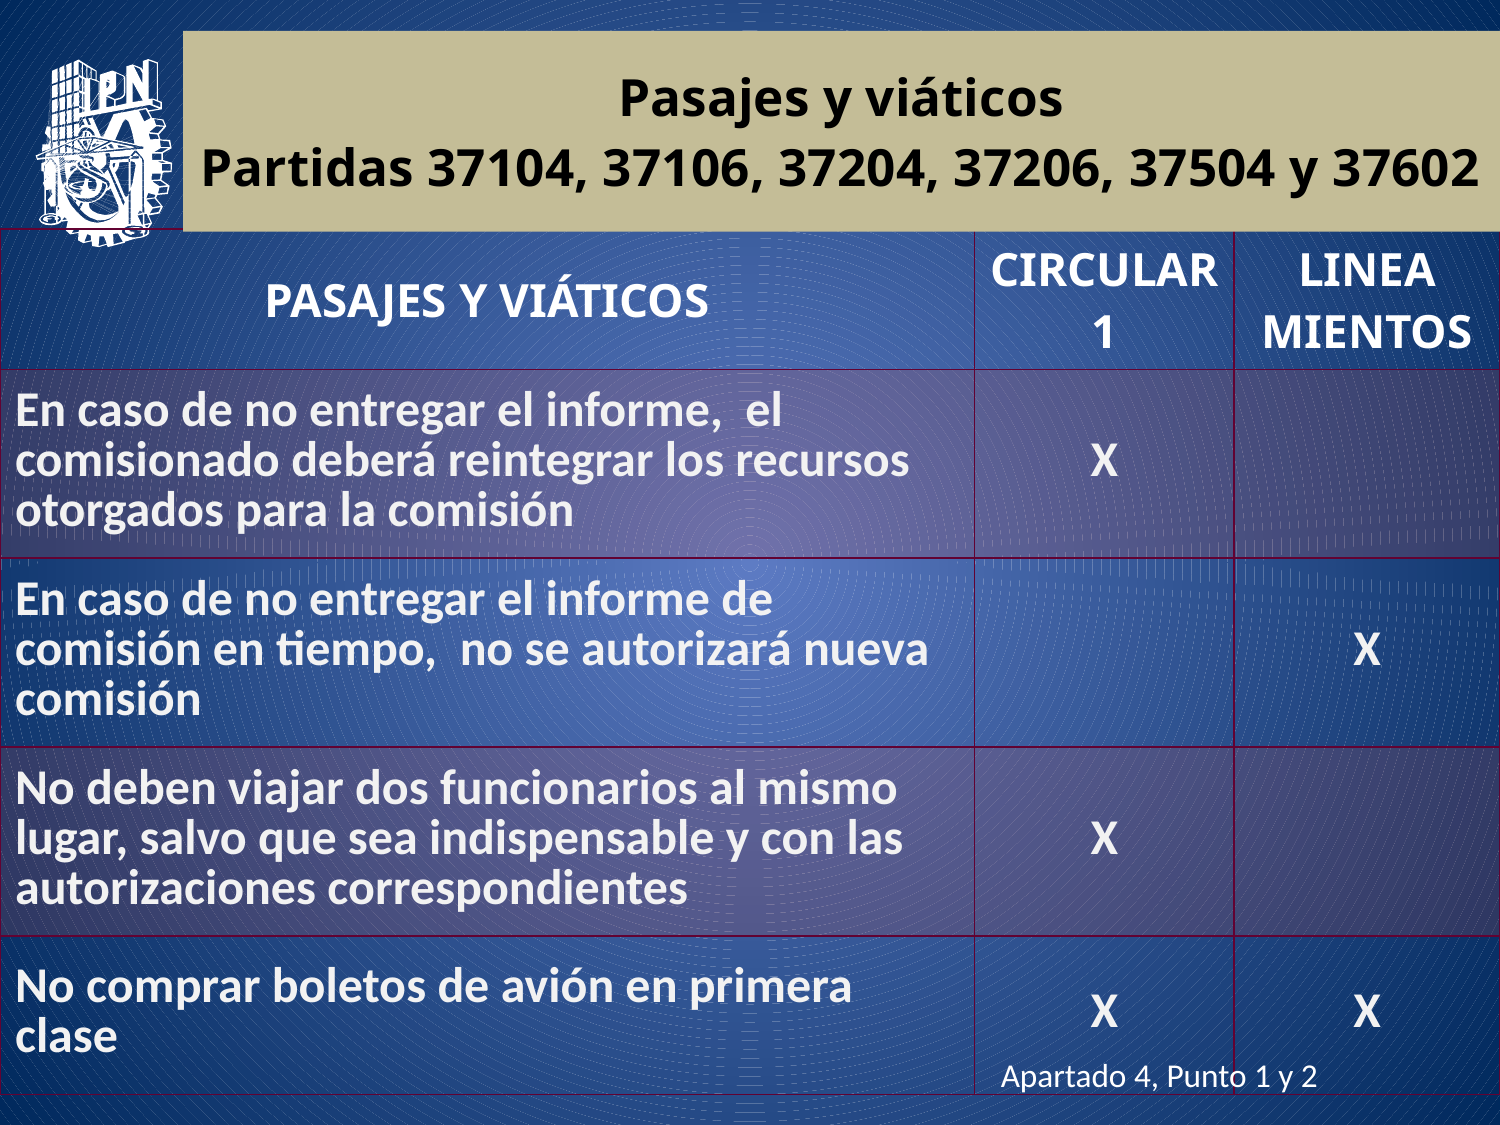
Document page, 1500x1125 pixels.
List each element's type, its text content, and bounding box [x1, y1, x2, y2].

table_cell En caso de no entregar el informe, el comisionado deberá reintegrar los recursos otorgados para la comisión [1, 370, 974, 557]
table_cell X [975, 370, 1233, 557]
table_cell [1235, 370, 1499, 557]
table_header CIRCULAR 1 [975, 232, 1233, 369]
text_box Apartado 4, Punto 1 y 2 [986, 1046, 1453, 1102]
table_header LINEA MIENTOS [1235, 232, 1499, 369]
table_header PASAJES Y VIÁTICOS [1, 230, 974, 369]
table_cell [975, 559, 1233, 746]
table_cell X [975, 937, 1233, 1094]
table_cell X [1235, 937, 1499, 1094]
table_cell En caso de no entregar el informe de comisión en tiempo, no se autorizará nueva comisión [1, 559, 974, 746]
title Pasajes y viáticos Partidas 37104, 37106, 37204, 37206, 37504 y 37602 [183, 30, 1500, 232]
table_cell [1235, 748, 1499, 935]
table_cell X [975, 748, 1233, 935]
table_cell No comprar boletos de avión en primera clase [1, 937, 974, 1094]
table_cell No deben viajar dos funcionarios al mismo lugar, salvo que sea indispensable y con las autorizaciones correspondientes [1, 748, 974, 935]
picture [34, 58, 173, 248]
table_cell X [1235, 559, 1499, 746]
